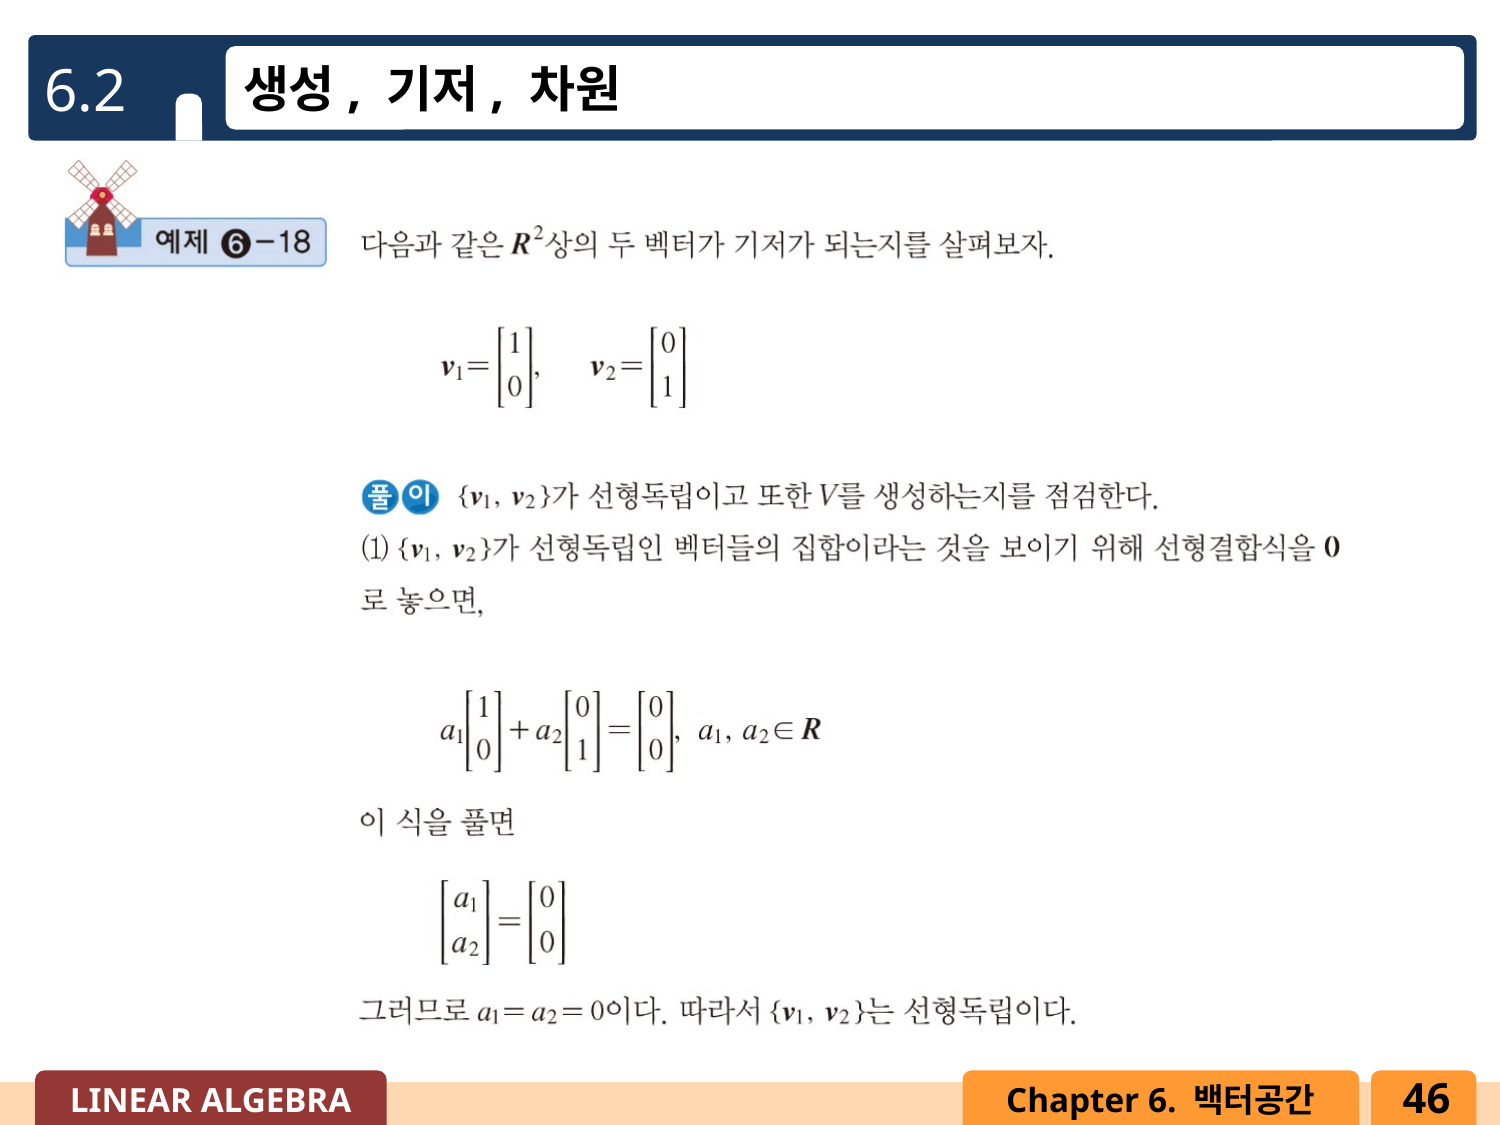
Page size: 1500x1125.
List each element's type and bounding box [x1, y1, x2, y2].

text_box [28, 34, 1477, 141]
text_box [29, 150, 1388, 1038]
text_box [0, 1070, 1500, 1125]
